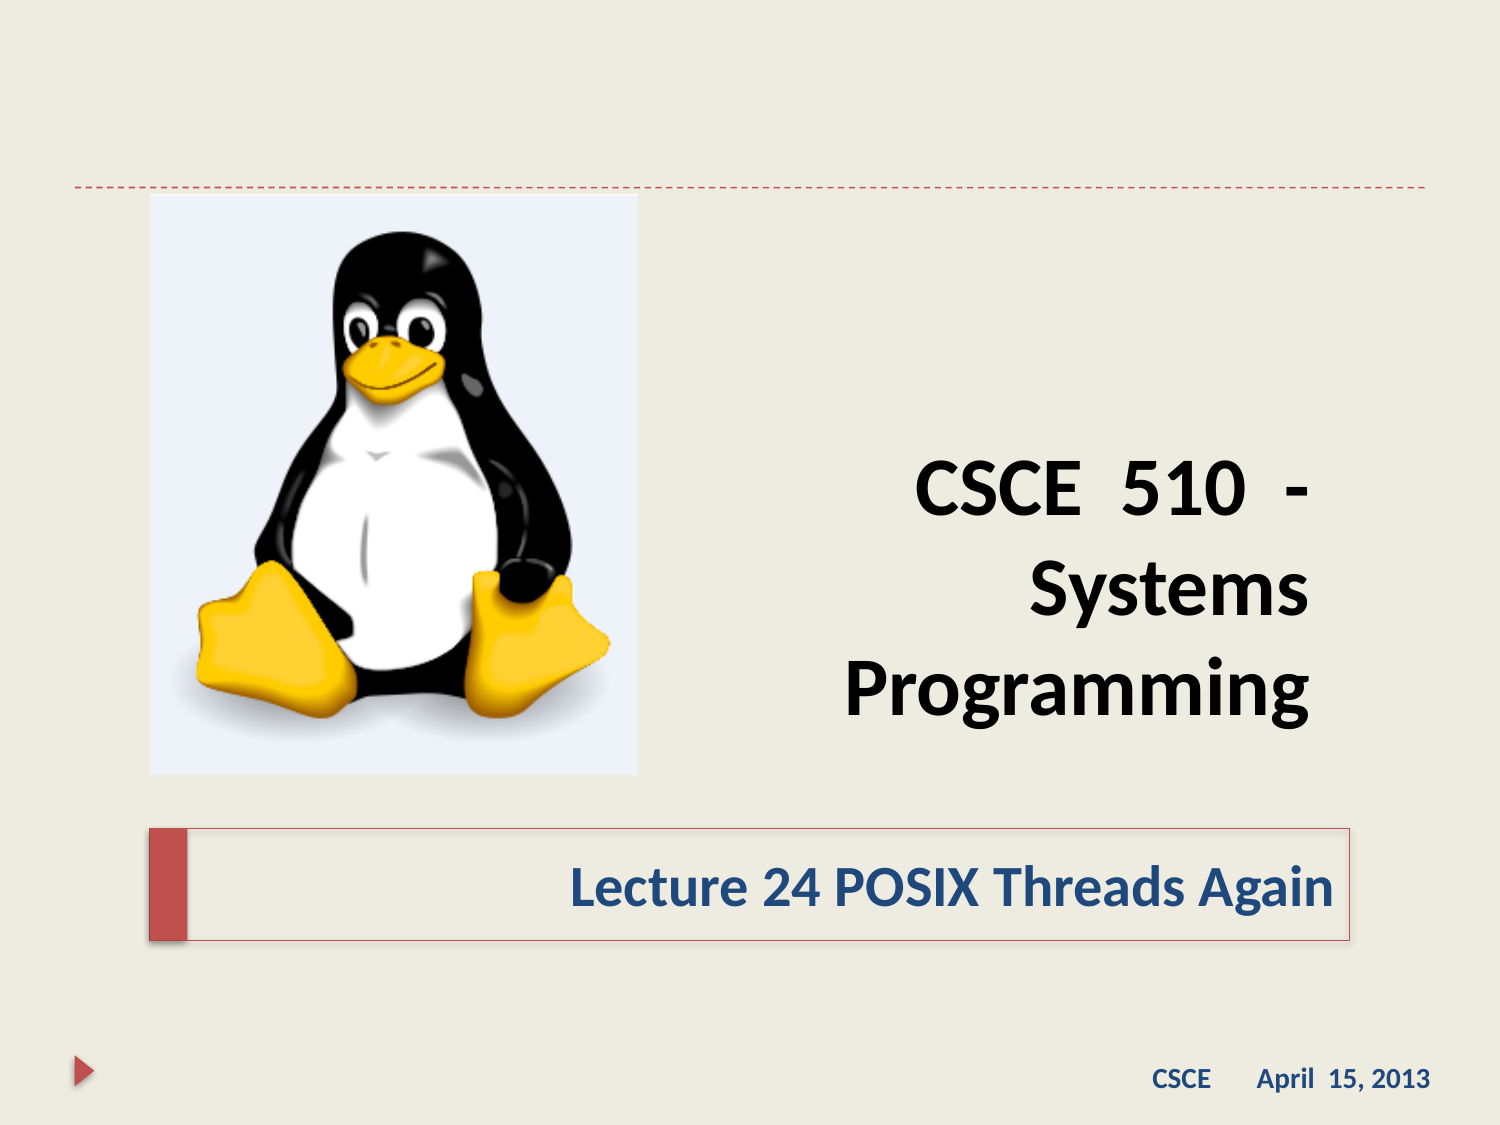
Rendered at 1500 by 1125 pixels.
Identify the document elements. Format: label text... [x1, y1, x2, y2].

title CSCE 510 - Systems Programming [637, 425, 1325, 800]
subtitle Lecture 24 POSIX Threads Again [174, 840, 1350, 929]
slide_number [1137, 1052, 1500, 1113]
picture [149, 194, 638, 776]
